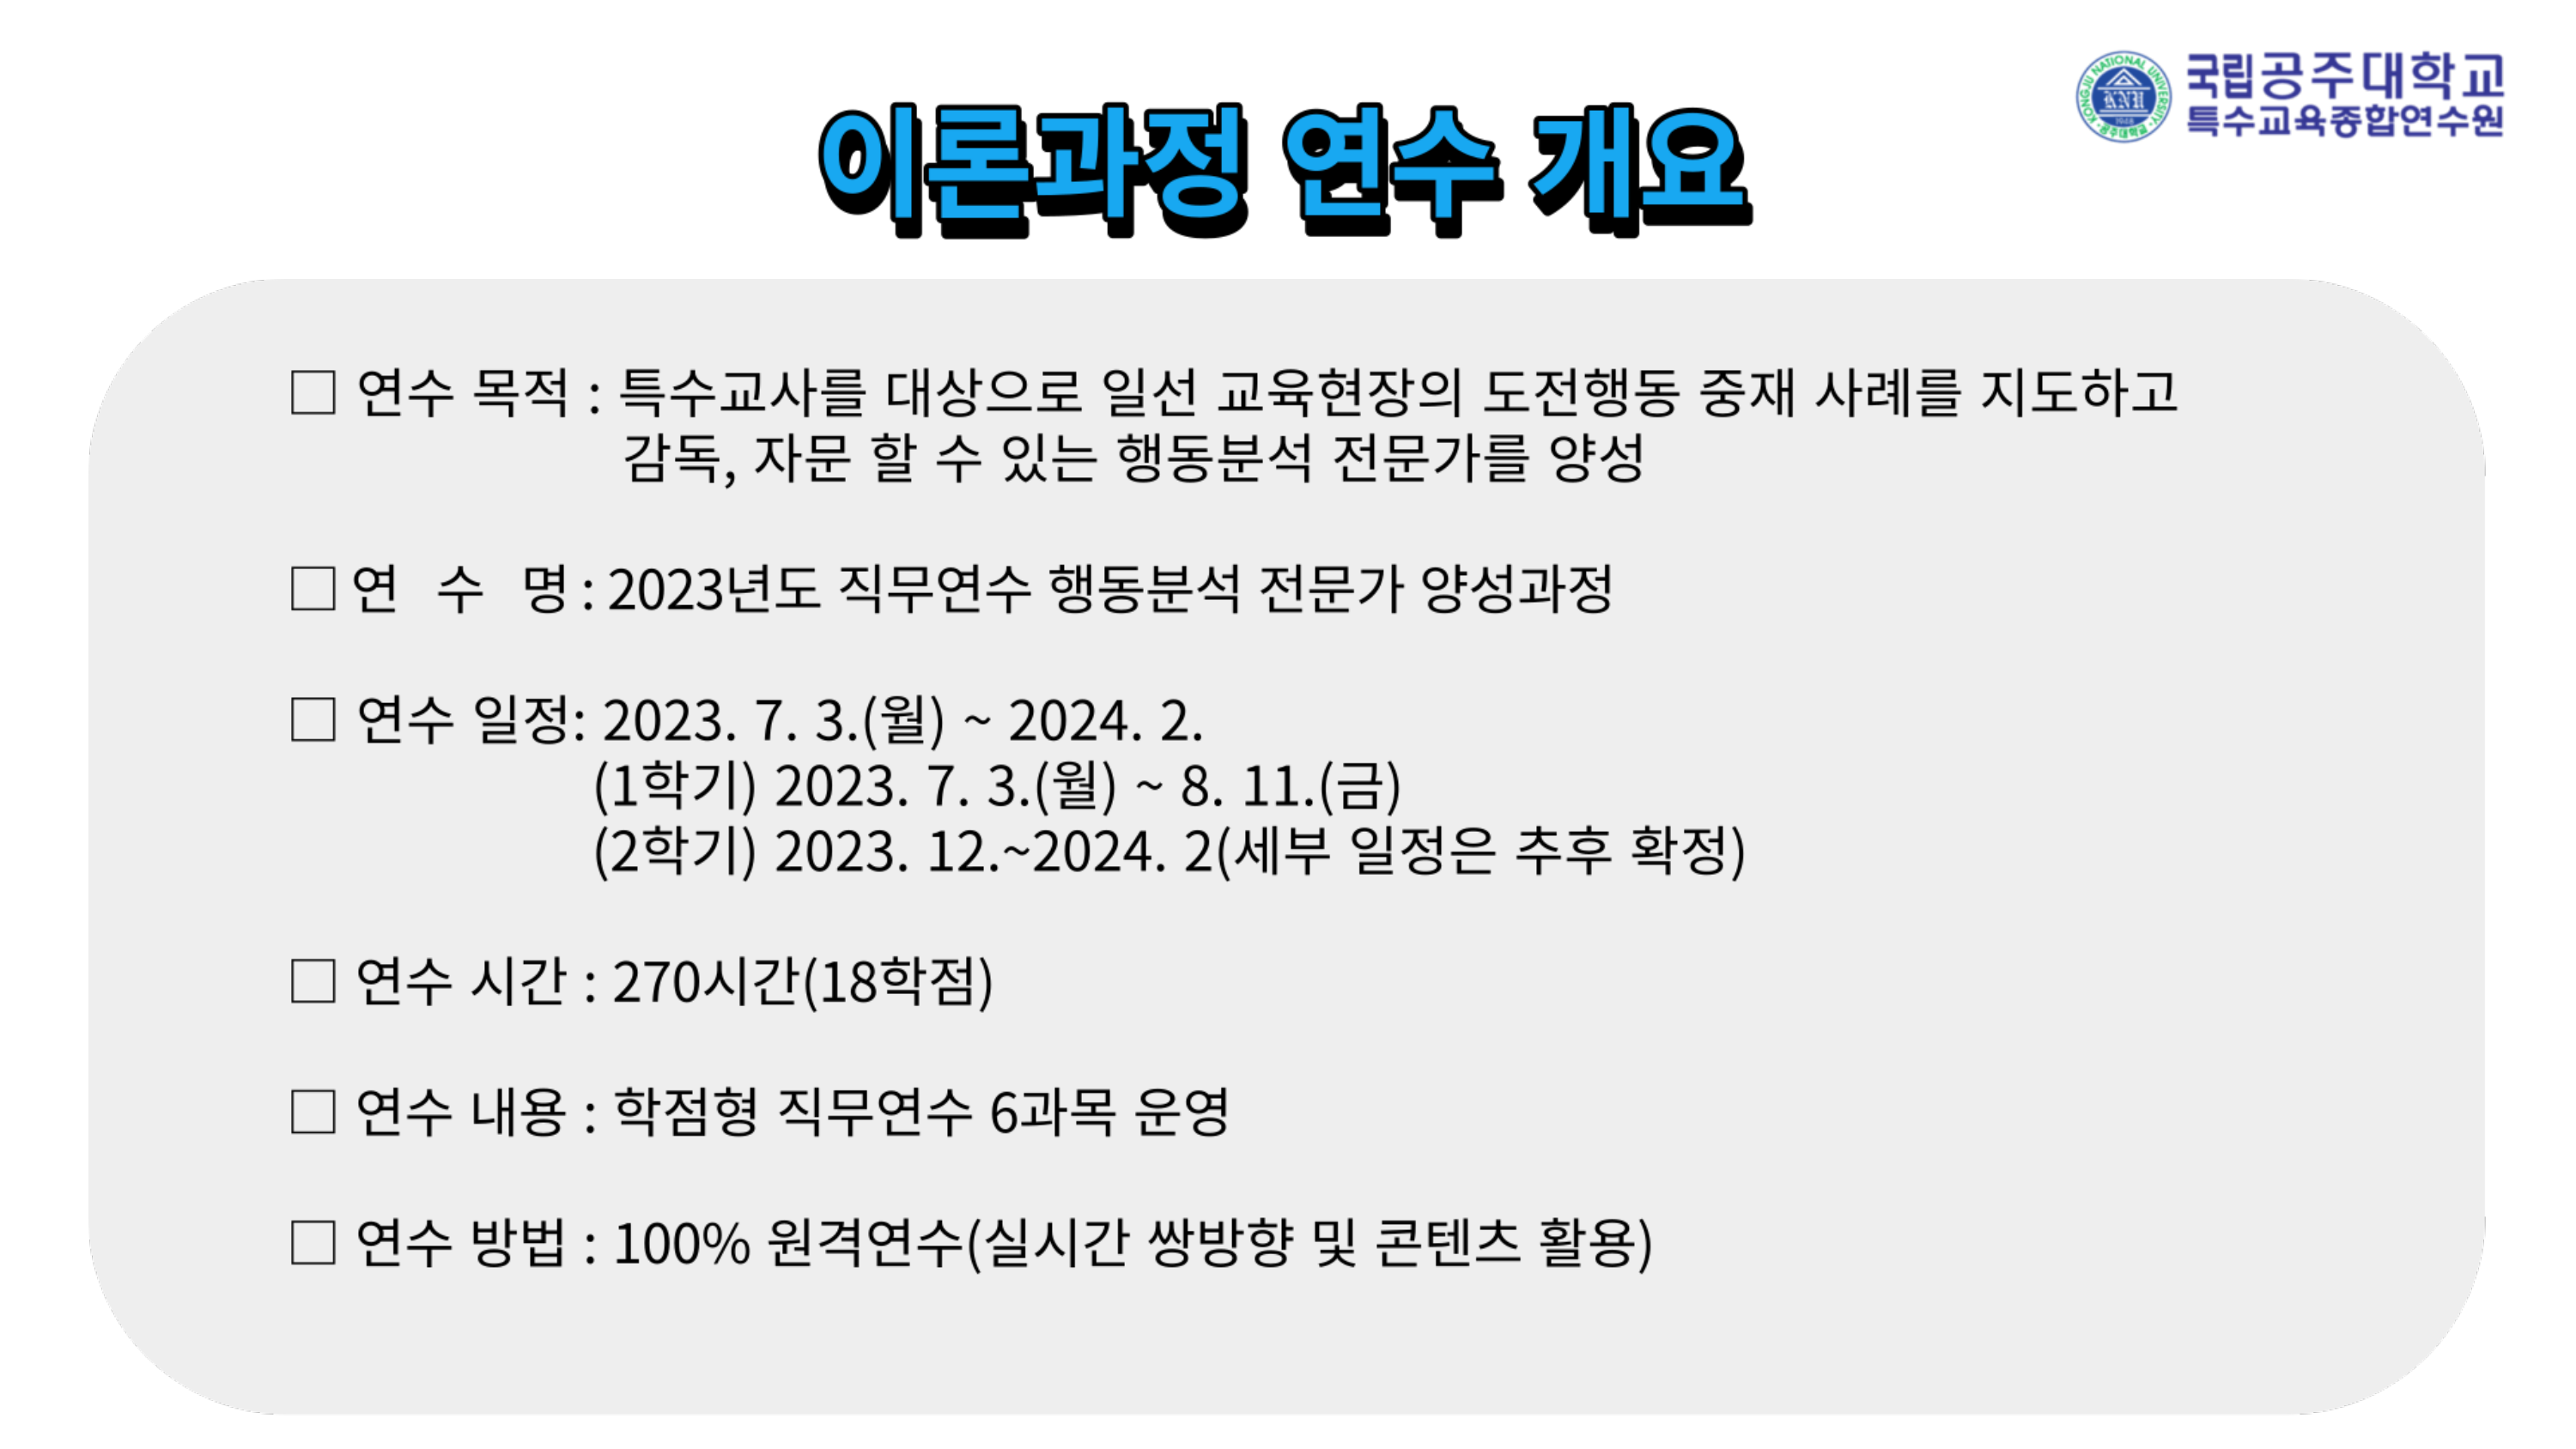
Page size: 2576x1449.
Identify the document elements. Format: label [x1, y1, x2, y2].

text_box [88, 279, 2487, 1416]
text_box [2047, 7, 2576, 197]
picture [769, 27, 1893, 279]
picture [278, 345, 2208, 1298]
